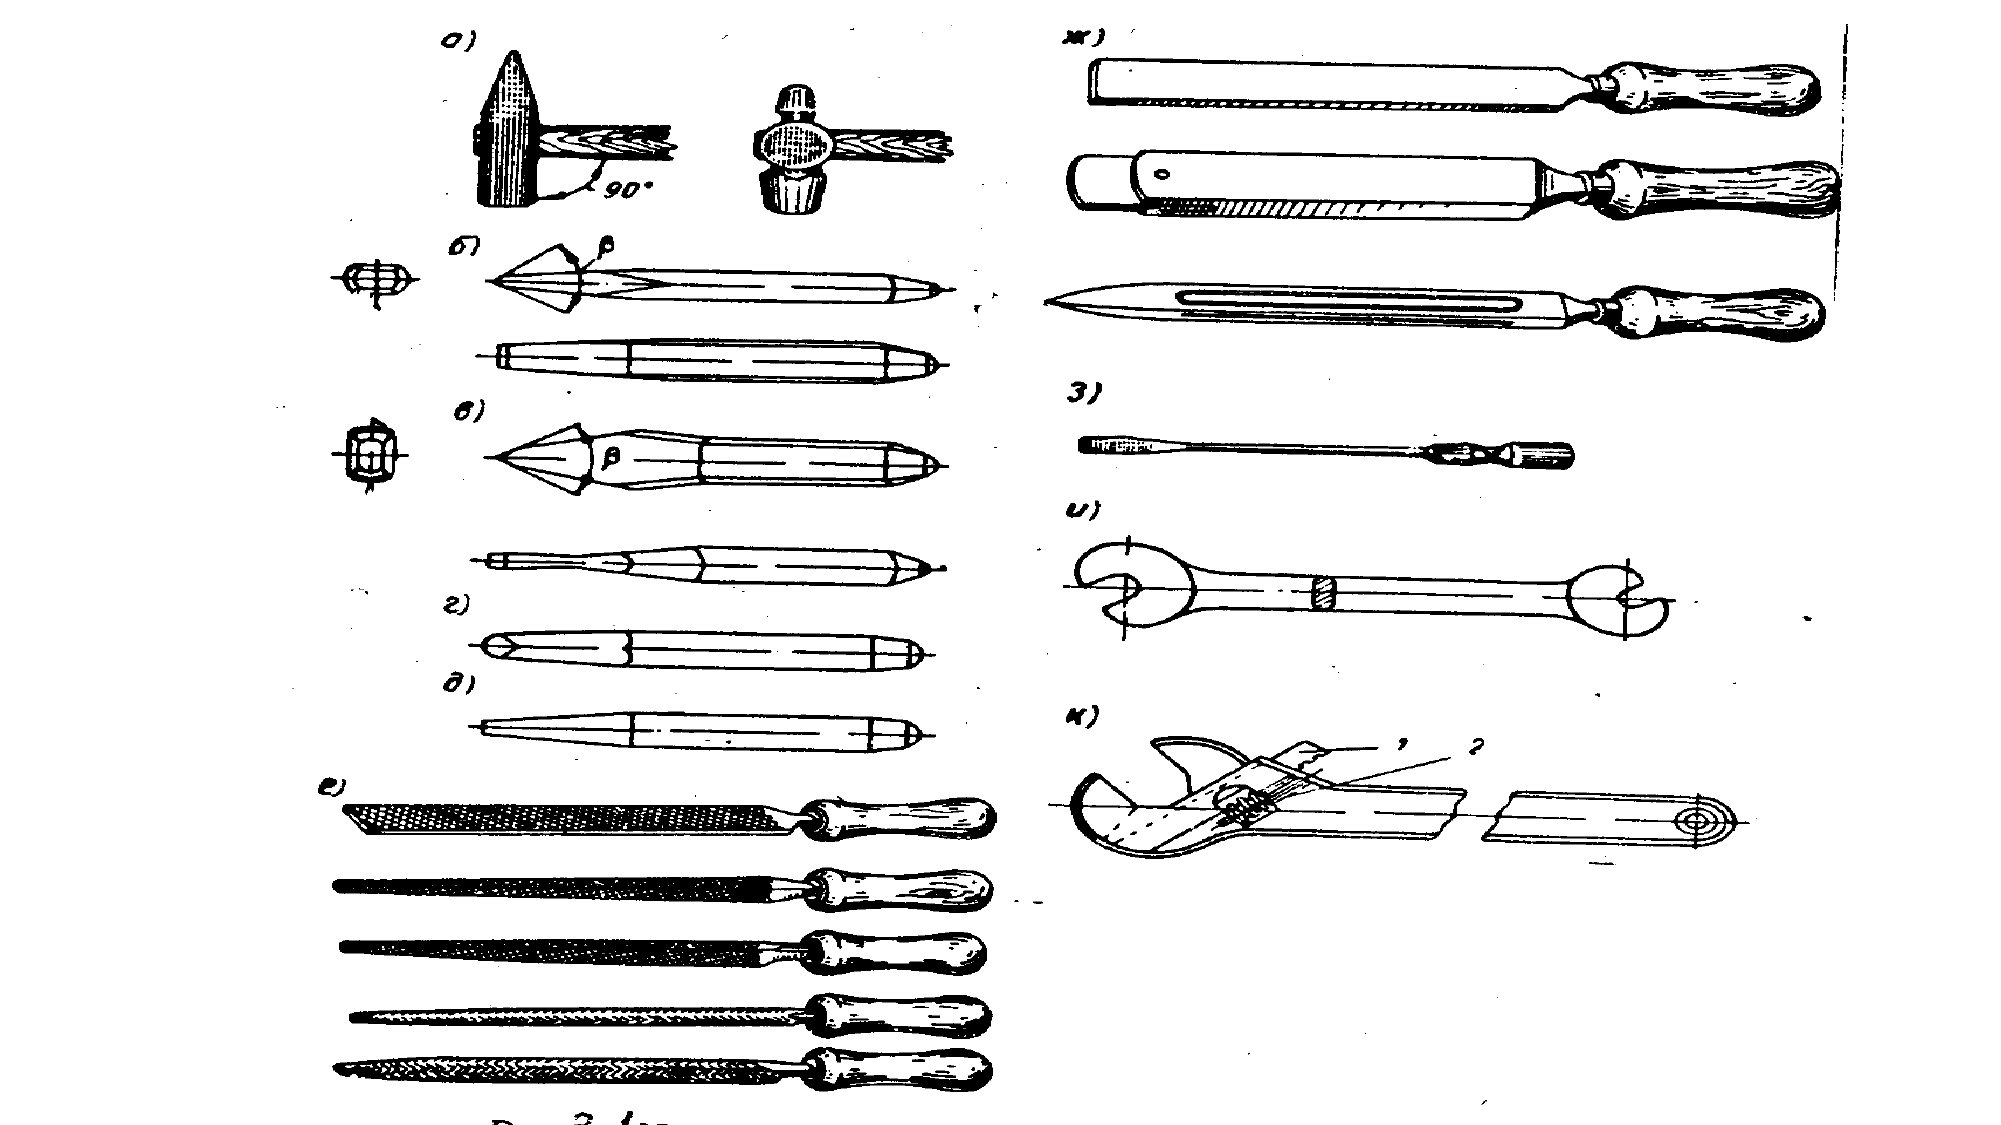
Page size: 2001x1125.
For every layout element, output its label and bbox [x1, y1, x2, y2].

picture [252, 0, 1866, 1125]
